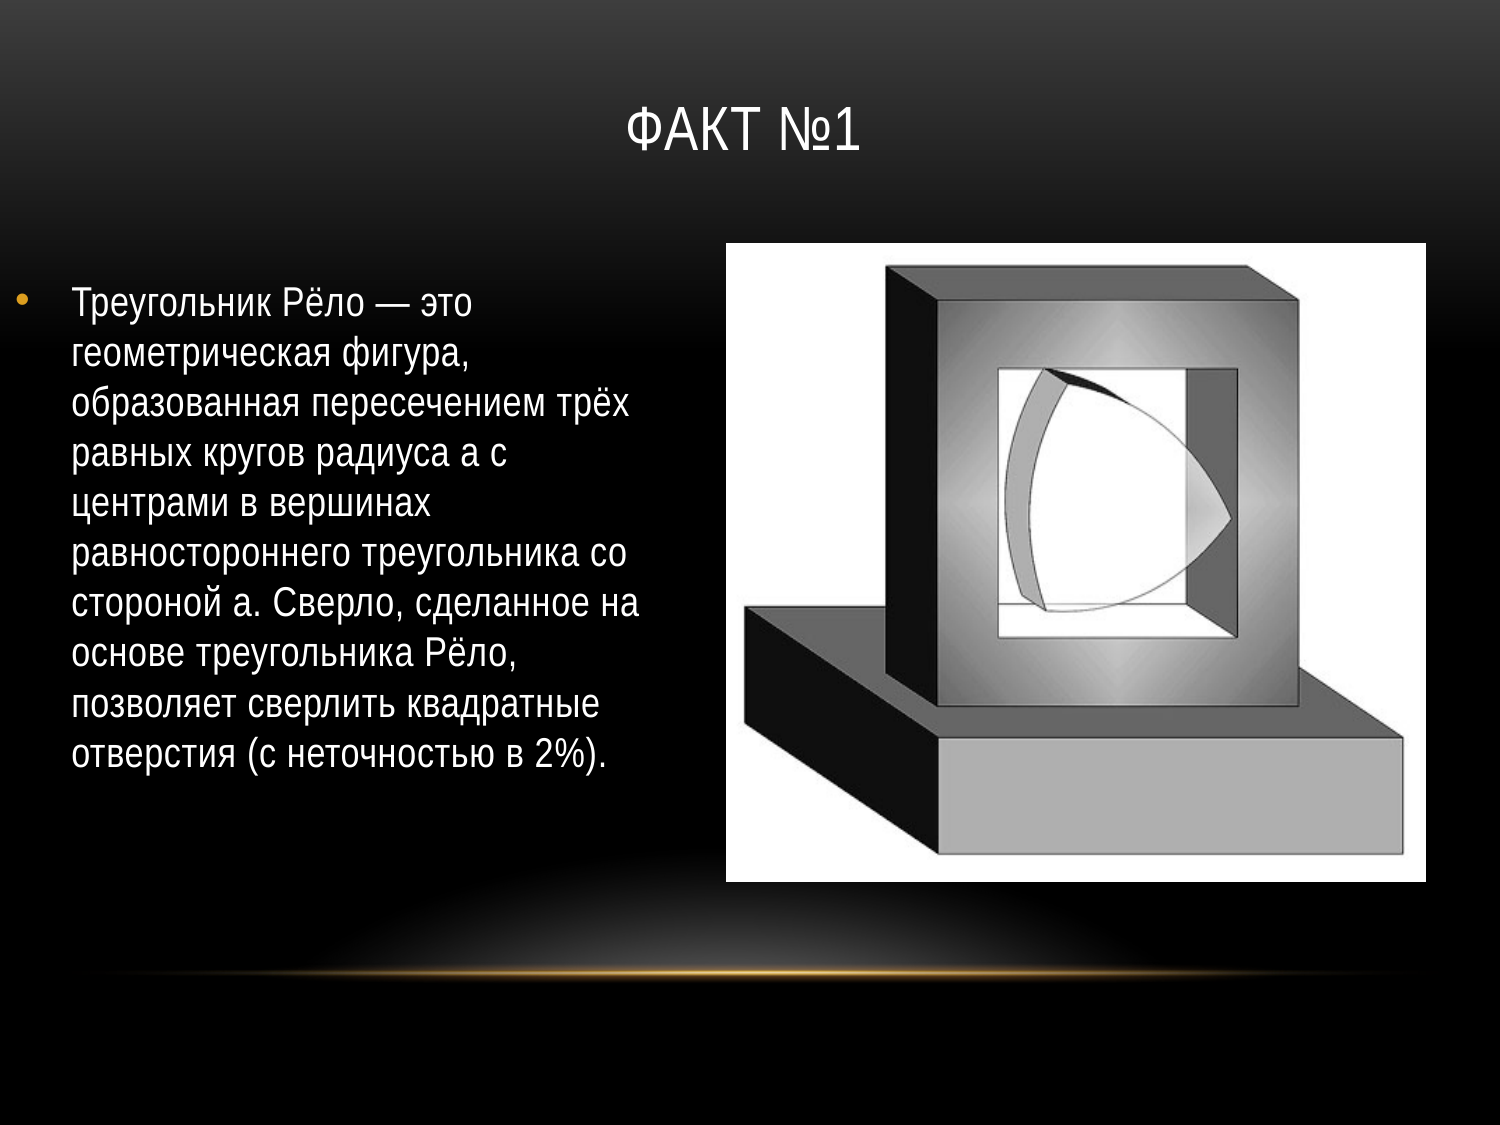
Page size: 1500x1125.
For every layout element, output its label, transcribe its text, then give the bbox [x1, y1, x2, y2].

title Факт №1 [100, 19, 1389, 171]
list Треугольник Рёло — это геометрическая фигура, образованная пересечением трёх равных кругов радиуса a с центрами в вершинах равностороннего треугольника со стороной a. Сверло, сделанное на основе треугольника Рёло, позволяет сверлить квадратные отверстия (с неточностью в 2%). [0, 267, 663, 1010]
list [726, 243, 1426, 882]
picture [0, 0, 1500, 1125]
